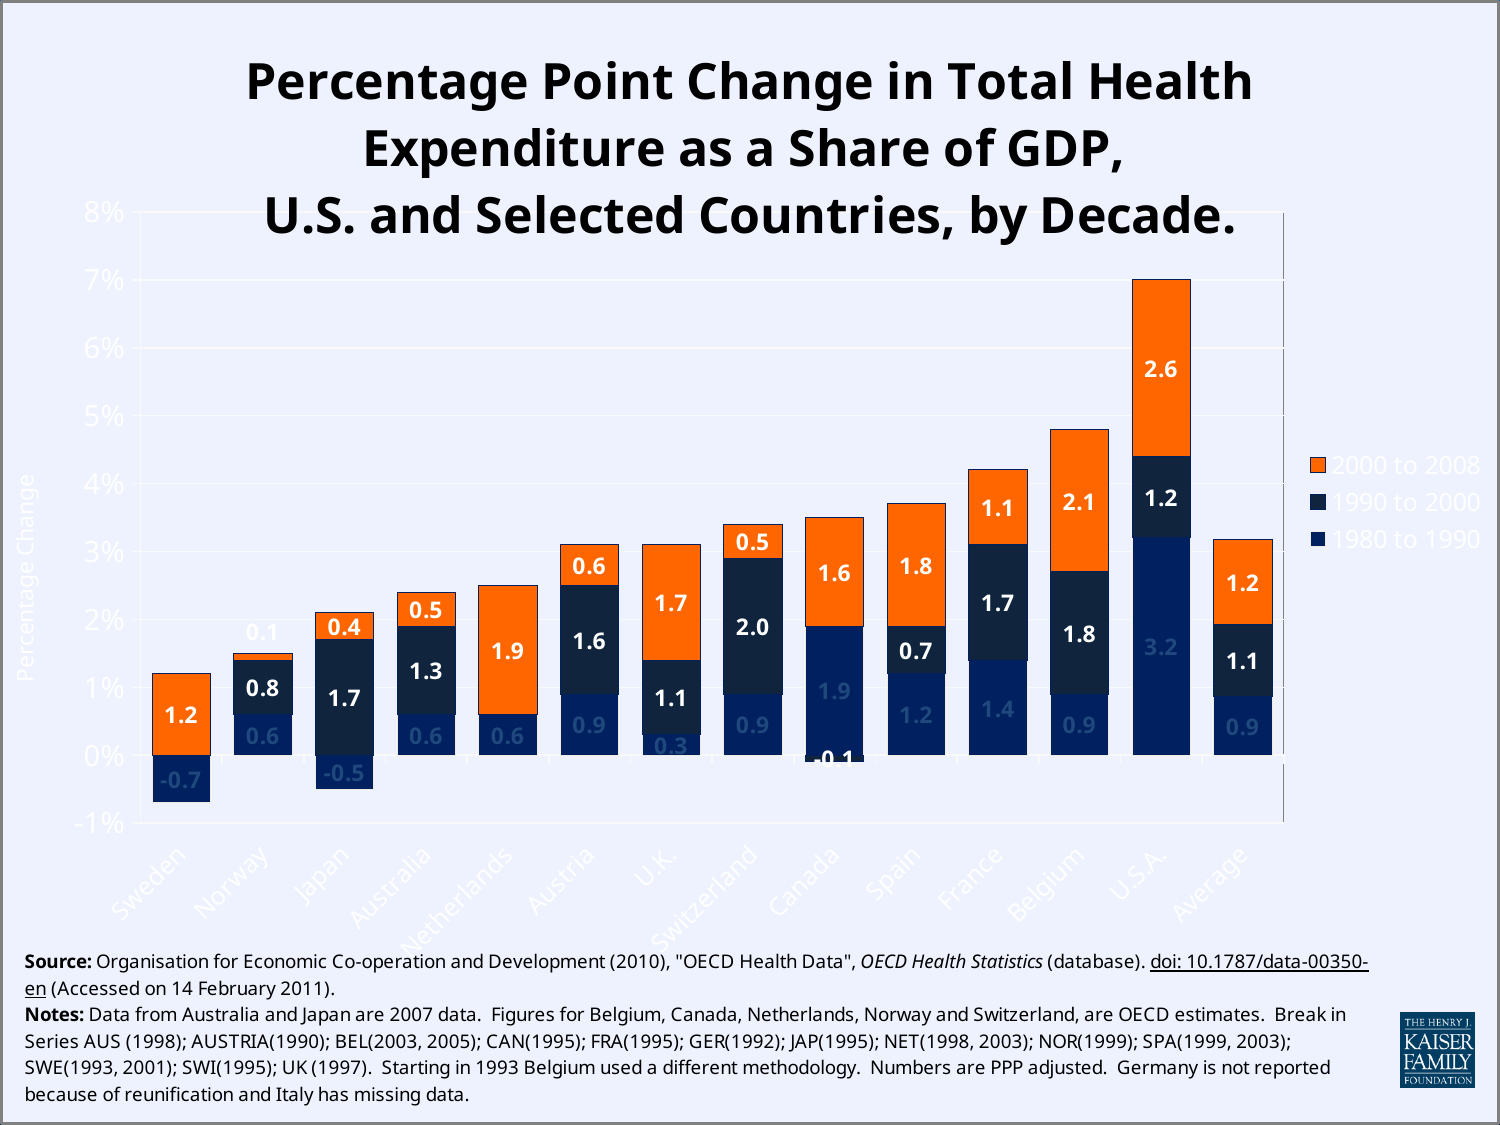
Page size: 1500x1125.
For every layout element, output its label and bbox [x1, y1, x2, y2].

chart [0, 0, 1500, 1125]
picture [1399, 1012, 1476, 1088]
